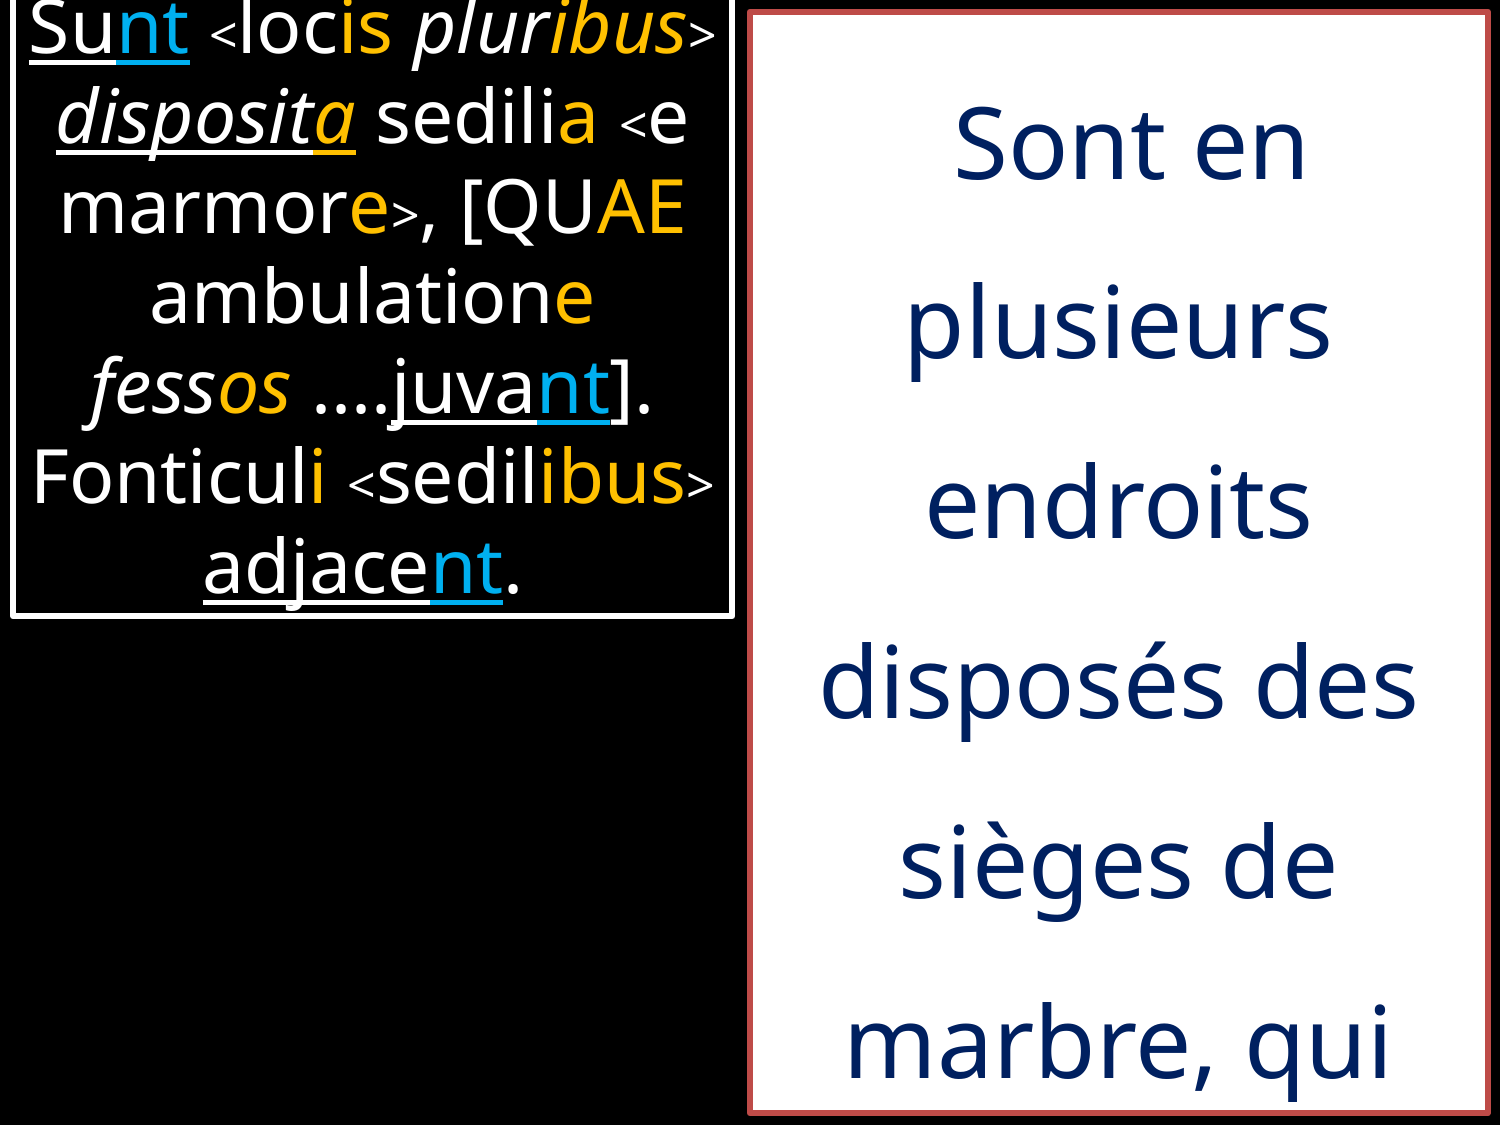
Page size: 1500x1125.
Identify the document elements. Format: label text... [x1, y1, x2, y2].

text_box Sont en plusieurs endroits disposés des sièges de marbre, qui aux promeneurs fatigués servent. De petites fontaines auprès des sièges se trouvent. [749, 11, 1488, 1114]
text_box Sunt <locis pluribus> disposita sedilia <e marmore>, [QUAE ambulatione fessos ....juvant]. Fonticuli <sedilibus> adjacent. [10, 0, 735, 619]
